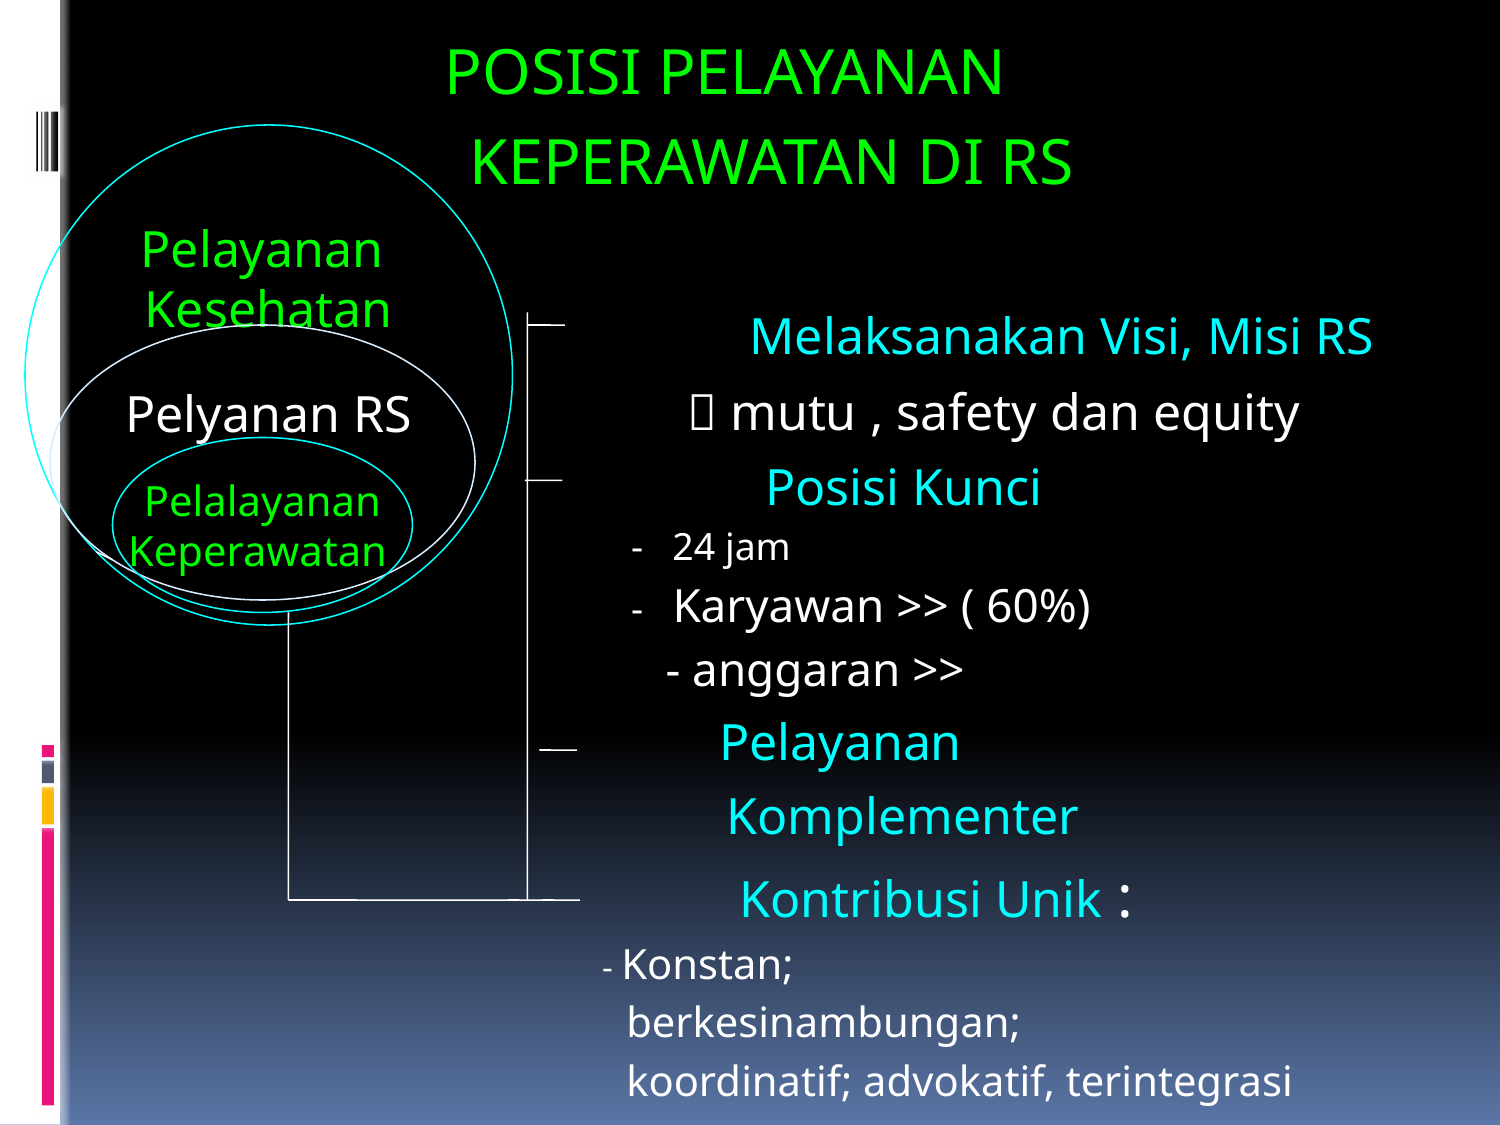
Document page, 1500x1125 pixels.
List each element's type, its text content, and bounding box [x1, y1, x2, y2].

list POSISI PELAYANAN KEPERAWATAN DI RS Melaksanakan Visi, Misi RS  mutu , safety dan equity Posisi Kunci - 24 jam - Karyawan >> ( 60%) - anggaran >> Pelayanan Komplementer Kontribusi Unik : - Konstan; berkesinambungan; koordinatif; advokatif, terintegrasi [37, 24, 1463, 1125]
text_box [24, 124, 581, 901]
